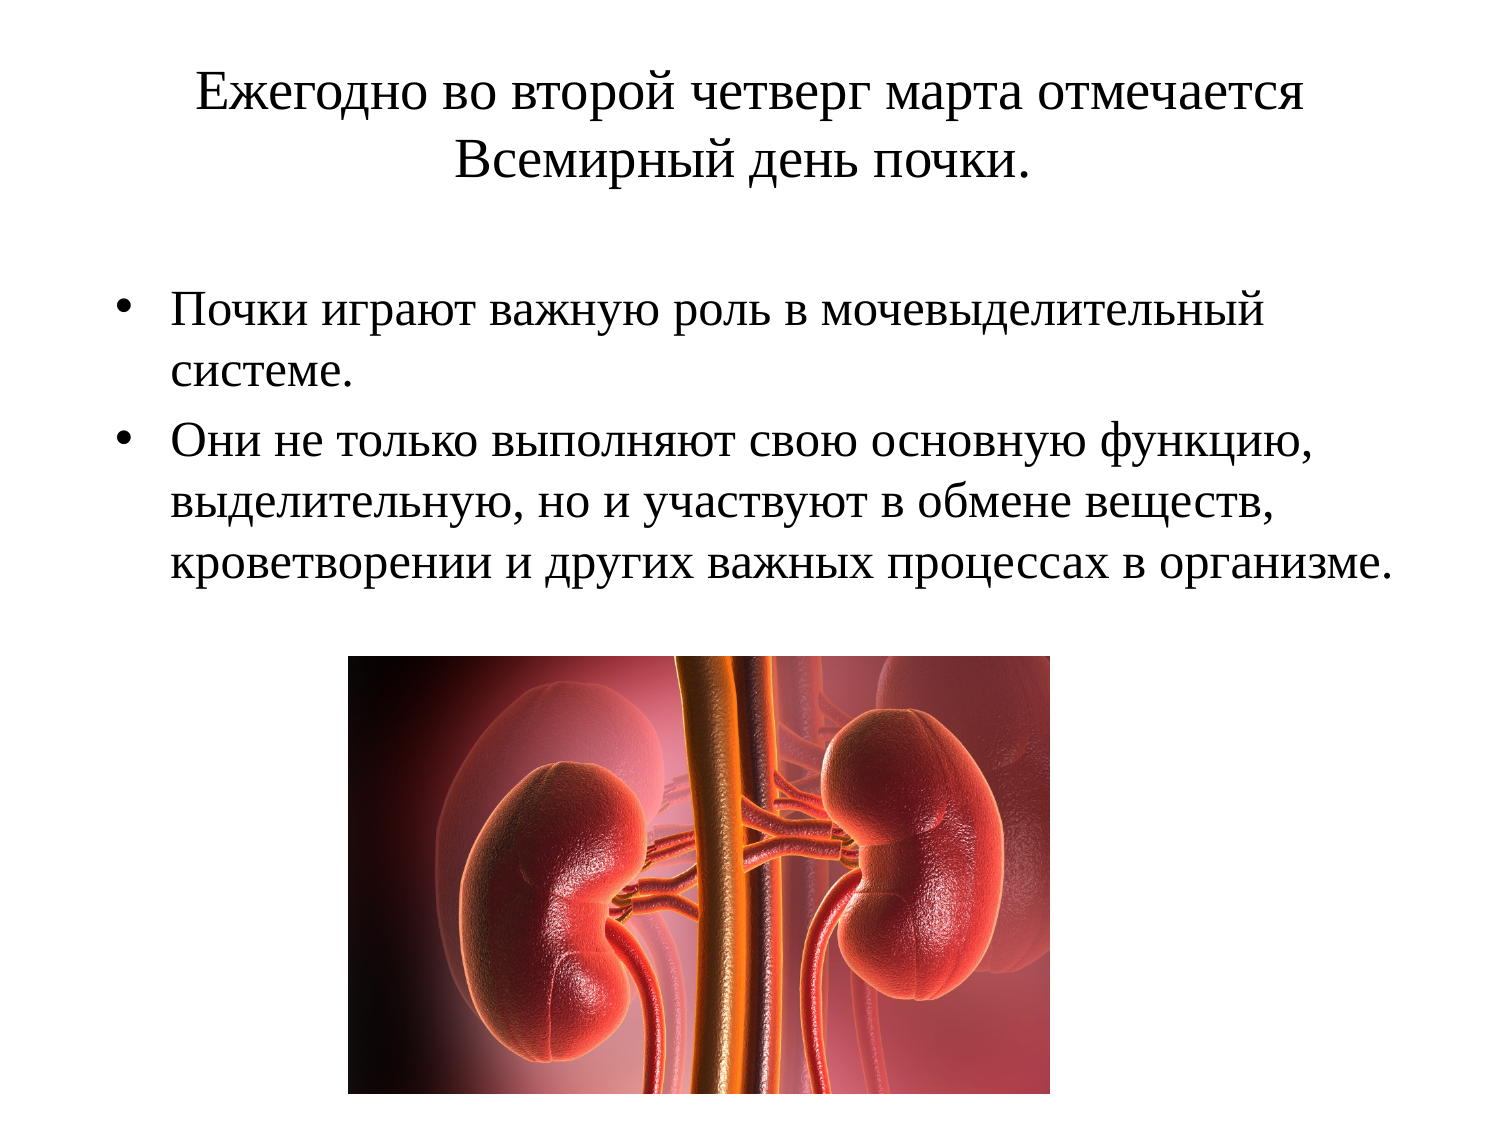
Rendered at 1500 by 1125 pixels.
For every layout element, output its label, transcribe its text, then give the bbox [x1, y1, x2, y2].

title Ежегодно во второй четверг марта отмечается Всемирный день почки. [75, 45, 1425, 197]
picture [348, 656, 1051, 1095]
text_box Почки играют важную роль в мочевыделительный системе. Они не только выполняют свою основную функцию, выделительную, но и участвуют в обмене веществ, кроветворении и других важных процессах в организме. [100, 267, 1412, 610]
